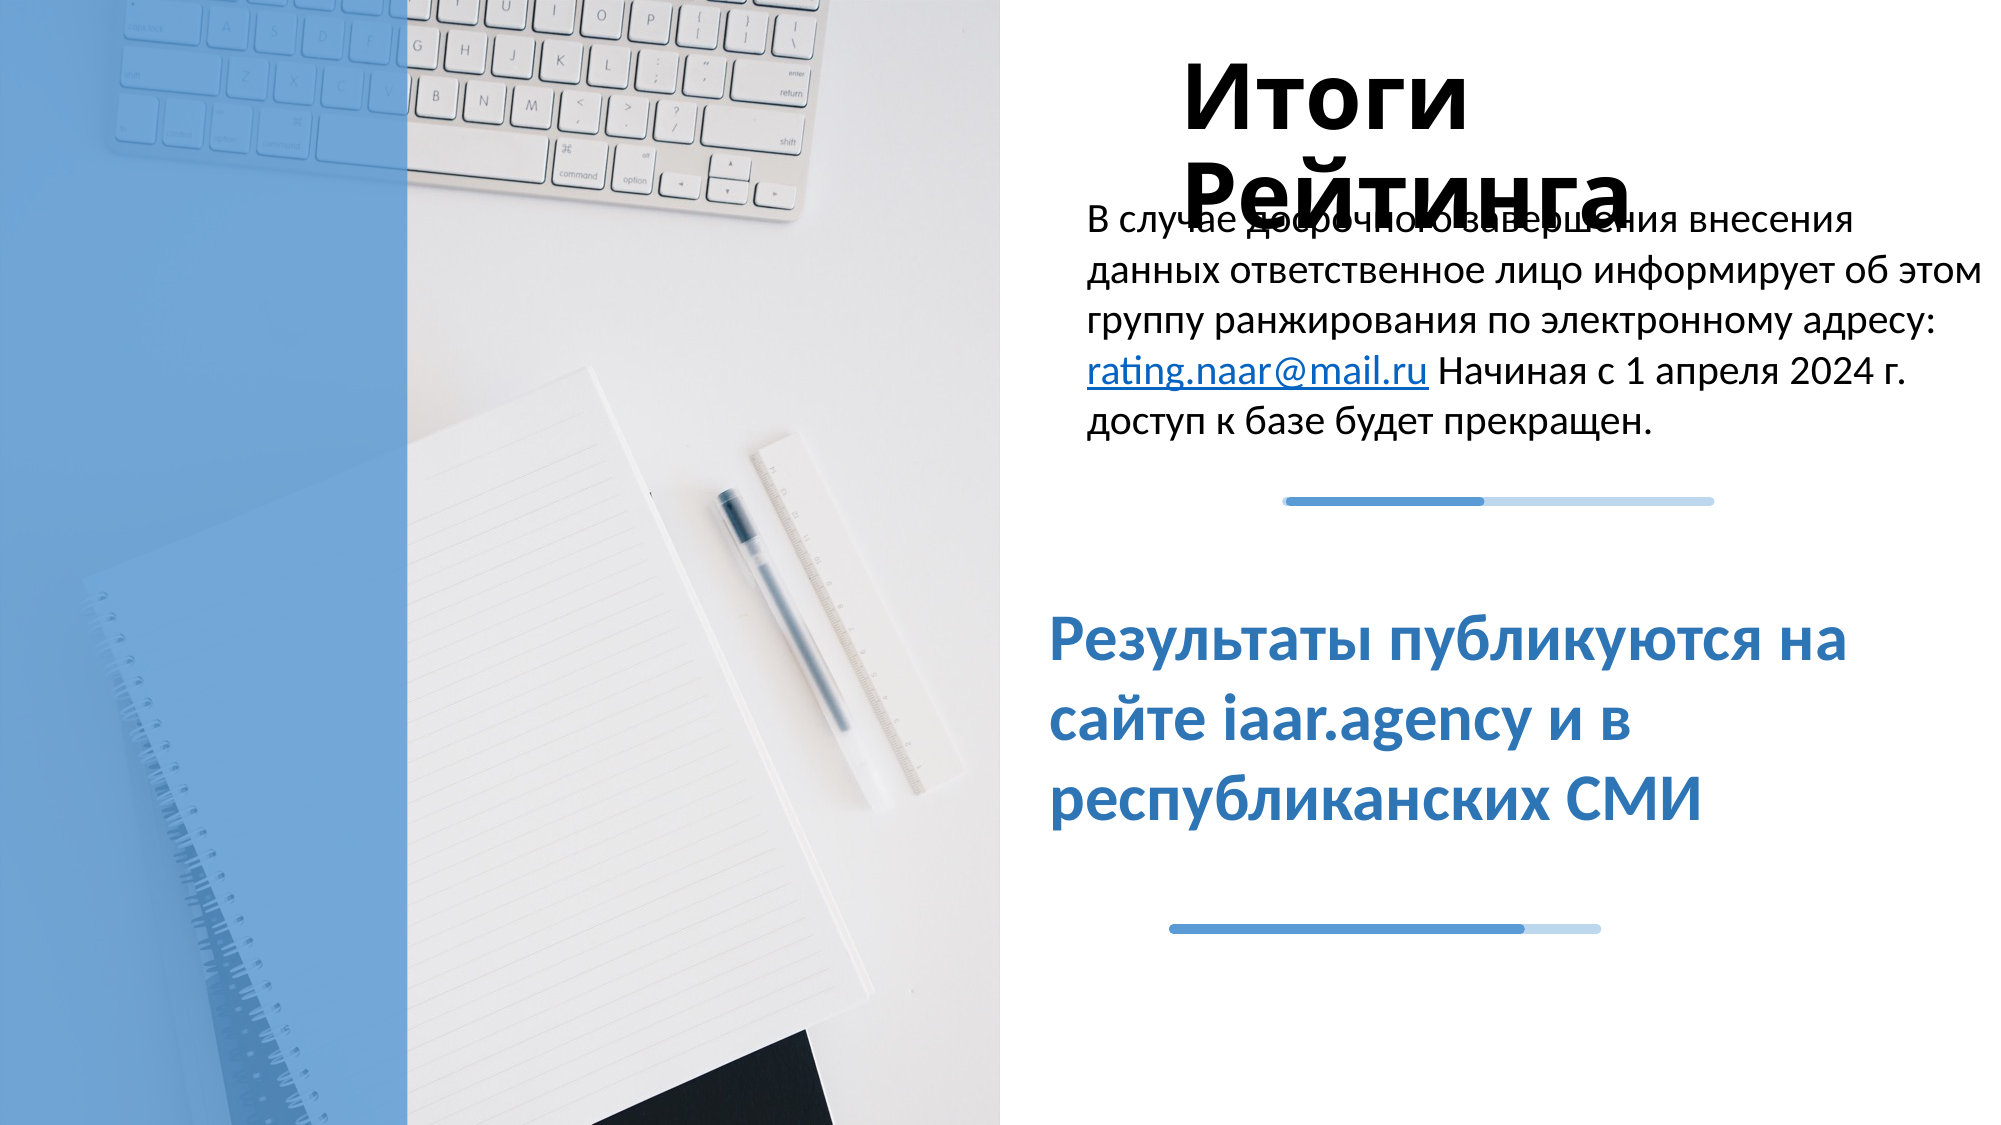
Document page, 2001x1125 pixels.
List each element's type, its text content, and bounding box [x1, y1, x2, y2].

text_box Результаты публикуются на сайте iaar.agency и в республиканских СМИ [1035, 586, 2000, 842]
picture [0, 0, 1000, 1125]
text_box В случае досрочного завершения внесения данных ответственное лицо информирует об этом группу ранжирования по электронному адресу: rating.naar@mail.ru Начиная с 1 апреля 2024 г. доступ к базе будет прекращен. [1072, 183, 2000, 501]
text_box Итоги Рейтинга [1165, 43, 1832, 261]
